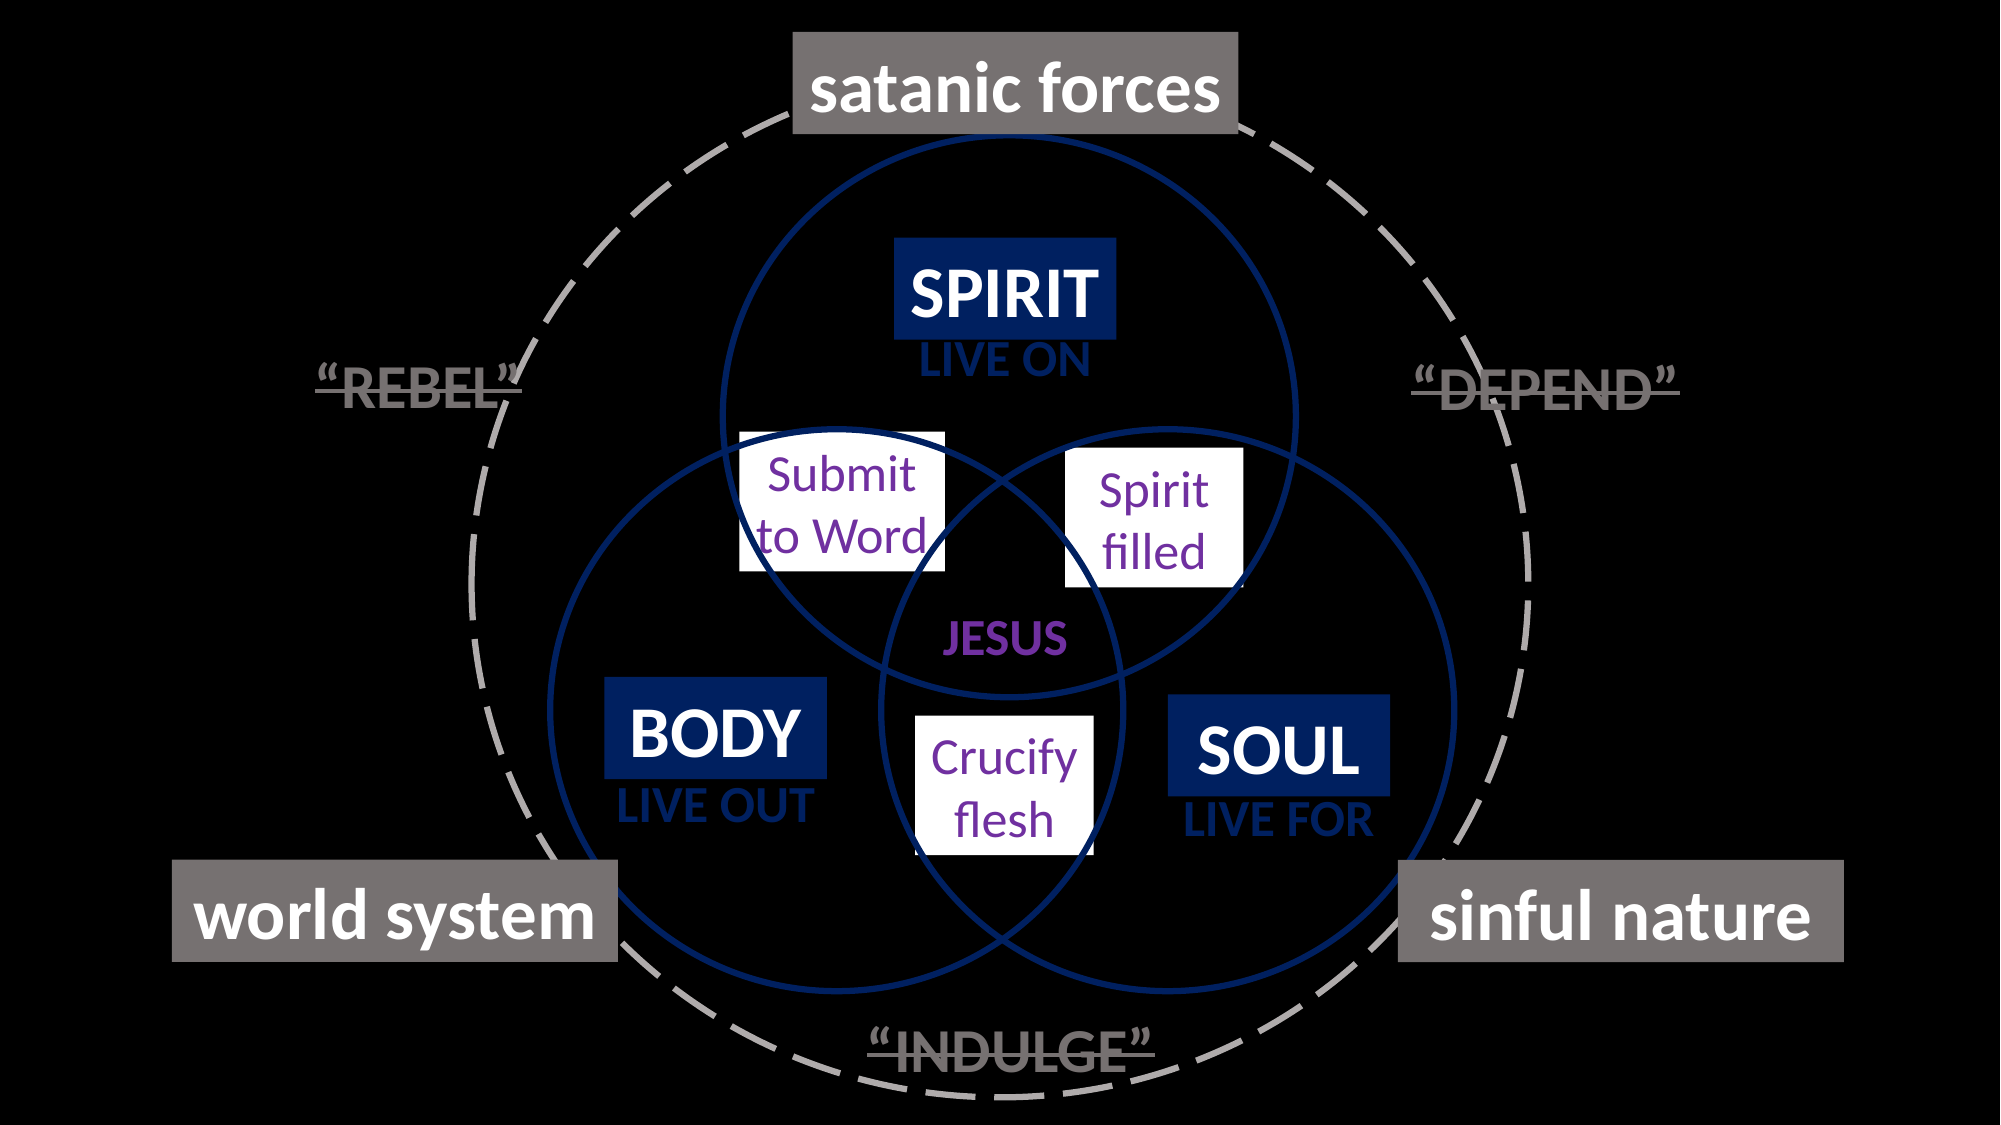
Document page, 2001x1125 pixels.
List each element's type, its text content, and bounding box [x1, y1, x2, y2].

text_box sinful nature [1534, 859, 1844, 963]
text_box “REBEL” [299, 338, 538, 429]
text_box [470, 313, 550, 856]
text_box world system [171, 859, 550, 962]
text_box [677, 992, 1321, 1078]
text_box [916, 1092, 1084, 1099]
text_box [1239, 126, 1257, 135]
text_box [550, 135, 1534, 992]
text_box satanic forces [792, 31, 1239, 135]
text_box [741, 111, 792, 135]
text_box “DEPEND” [1534, 340, 1696, 430]
text_box “INDULGE” [852, 1002, 1171, 1092]
